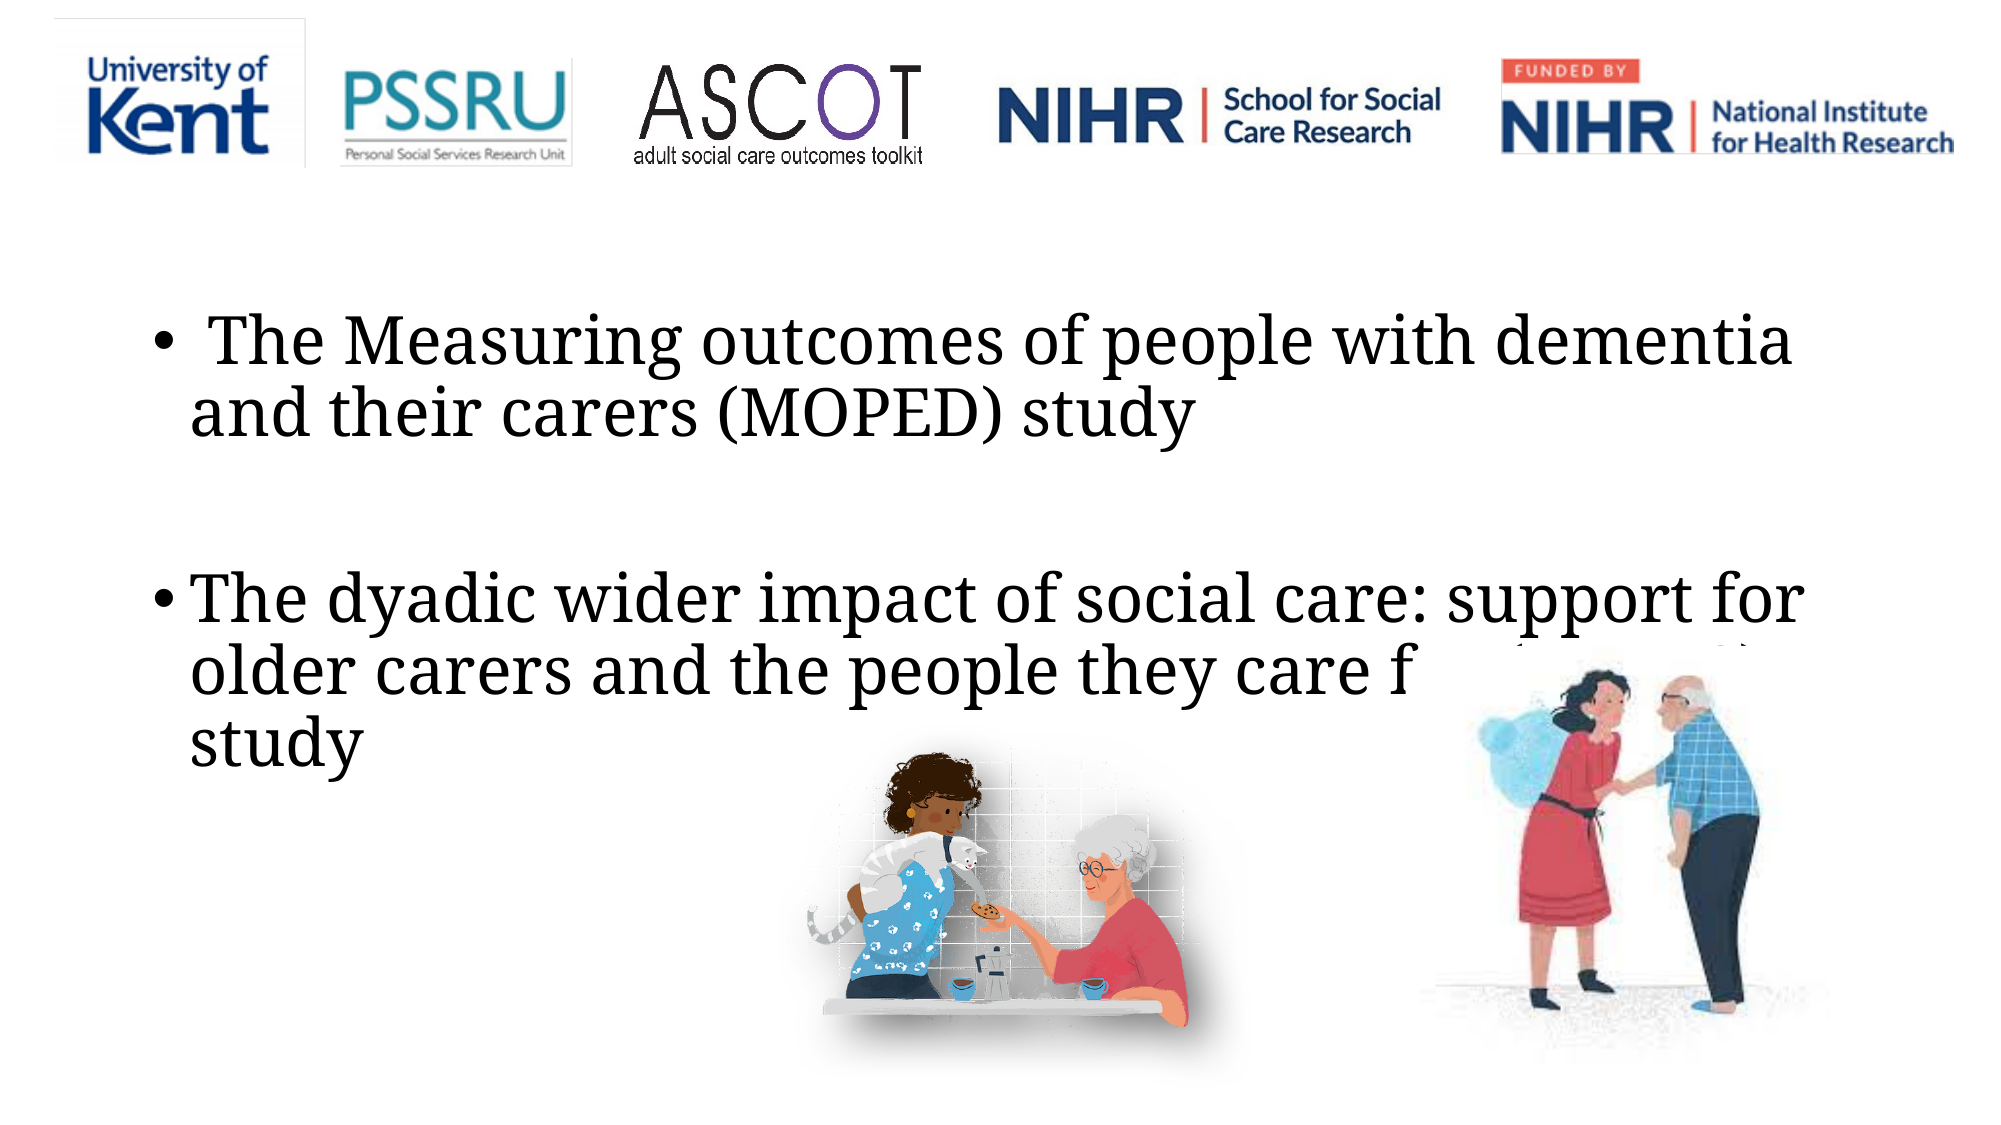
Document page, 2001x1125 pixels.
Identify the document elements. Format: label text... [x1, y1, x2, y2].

picture [340, 58, 574, 168]
picture [799, 692, 1200, 1047]
list The Measuring outcomes of people with dementia and their carers (MOPED) study The dyadic wider impact of social care: support for older carers and the people they care for (DYADS) study [137, 299, 1863, 1014]
picture [634, 64, 922, 164]
picture [54, 17, 307, 168]
picture [1405, 645, 1830, 1094]
picture [961, 59, 1479, 243]
picture [1499, 58, 1954, 156]
